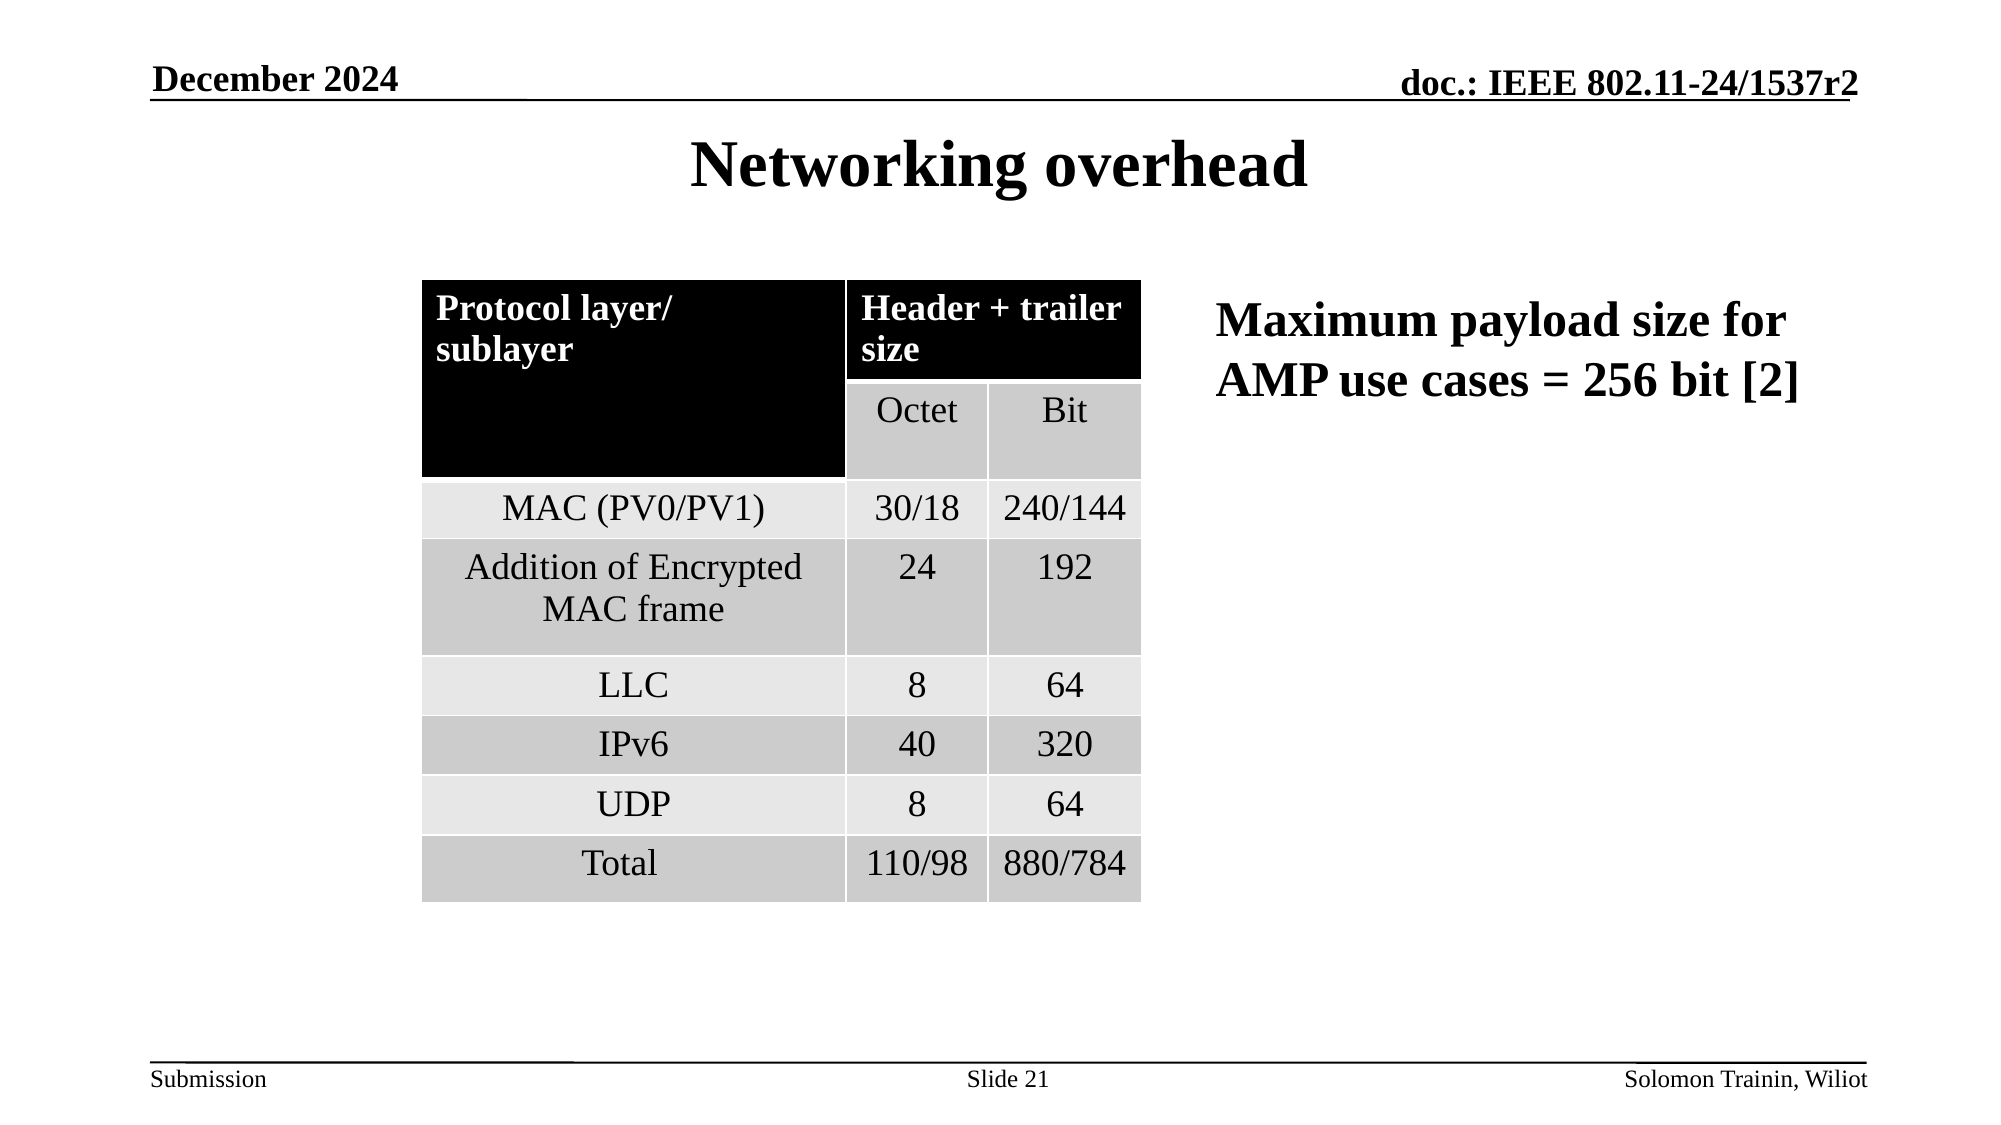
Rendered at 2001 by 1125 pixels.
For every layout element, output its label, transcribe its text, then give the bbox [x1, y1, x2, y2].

table_cell 24 [847, 539, 987, 655]
table_cell 40 [847, 716, 987, 774]
table_cell IPv6 [422, 716, 845, 774]
table_cell 240/144 [989, 481, 1141, 538]
table_cell Octet [847, 384, 987, 479]
title Networking overhead [149, 112, 1850, 209]
table_cell 8 [847, 657, 987, 715]
table_cell 192 [989, 539, 1141, 655]
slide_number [152, 54, 563, 100]
table_cell Total [422, 836, 845, 902]
table_cell 110/98 [847, 836, 987, 902]
table_cell UDP [422, 776, 845, 834]
table_cell 320 [989, 716, 1141, 774]
table_cell LLC [422, 657, 845, 715]
table_header Protocol layer/ sublayer [422, 280, 845, 477]
table_cell MAC (PV0/PV1) [422, 483, 845, 538]
table_cell 880/784 [989, 836, 1141, 902]
text_box Maximum payload size for AMP use cases = 256 bit [2] [1200, 278, 1850, 414]
table_header Header + trailer size [847, 280, 1141, 379]
table_cell Addition of Encrypted MAC frame [422, 539, 845, 655]
table_cell 64 [989, 776, 1141, 834]
table_cell Bit [989, 384, 1141, 479]
table_cell 30/18 [847, 481, 987, 538]
footer Solomon Trainin, Wiliot [1171, 1061, 1869, 1093]
table_cell 8 [847, 776, 987, 834]
slide_number Slide 21 [950, 1061, 1067, 1123]
table_cell 64 [989, 657, 1141, 715]
